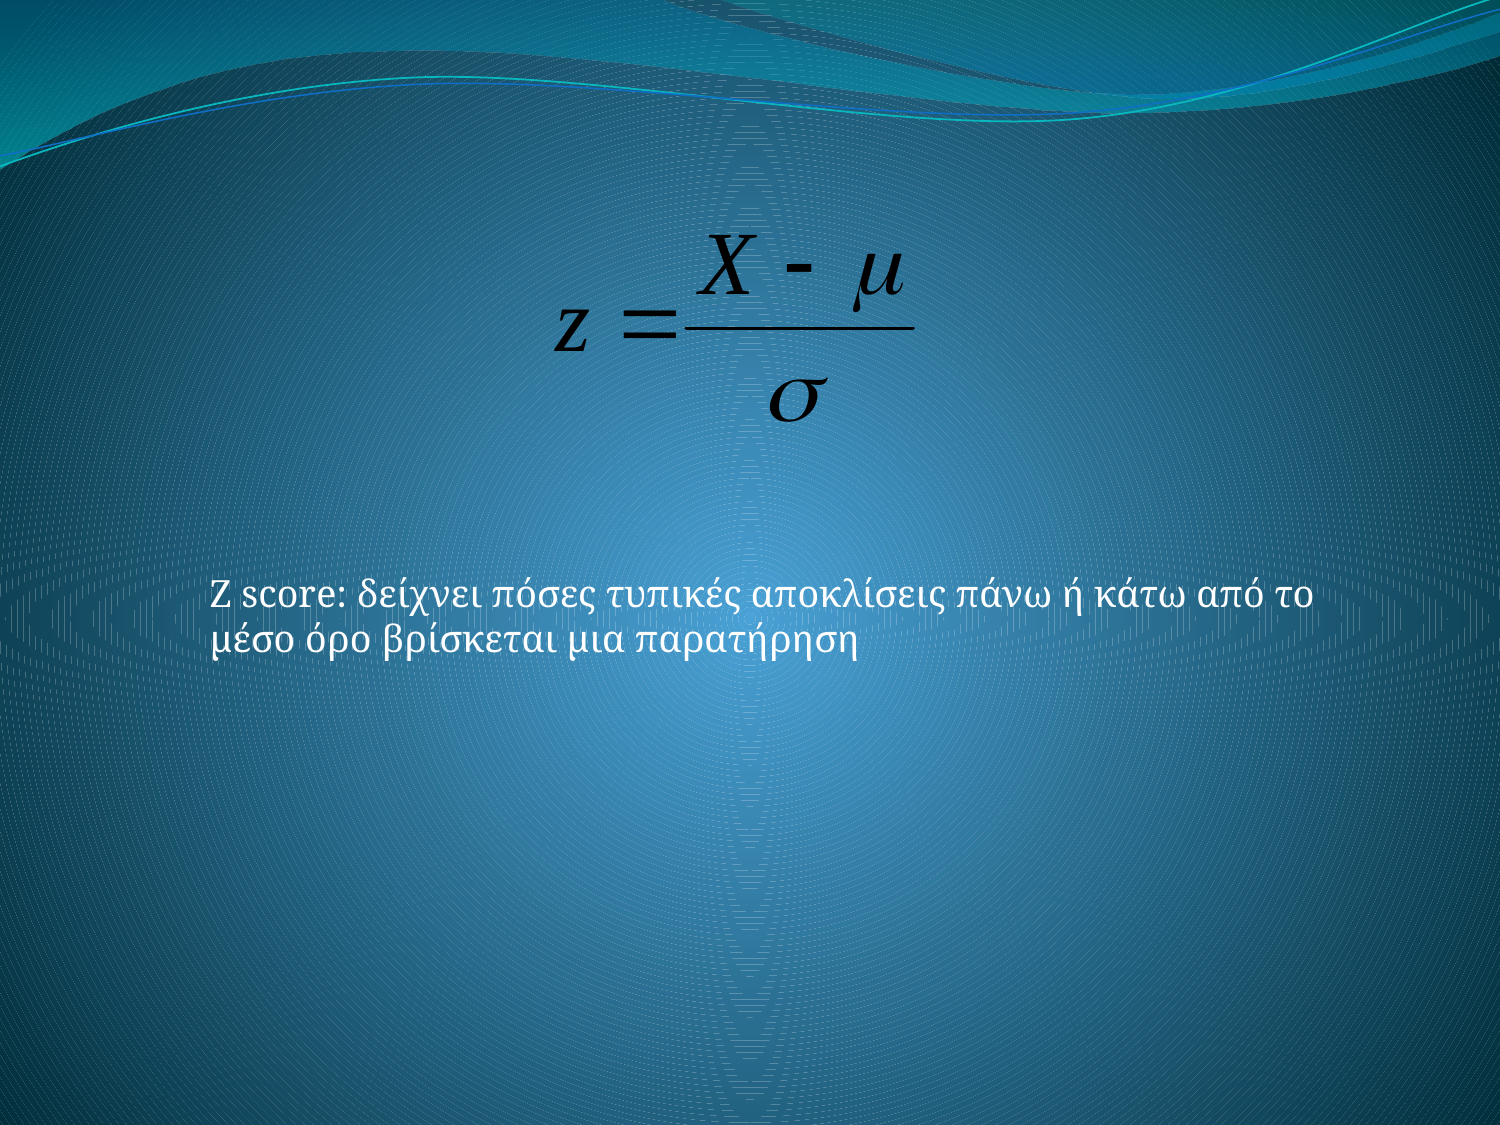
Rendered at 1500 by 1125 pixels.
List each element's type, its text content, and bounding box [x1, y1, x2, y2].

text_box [537, 207, 929, 442]
text_box Ζ score: δείχνει πόσες τυπικές αποκλίσεις πάνω ή κάτω από το μέσο όρο βρίσκεται μια παρατήρηση [194, 562, 1412, 668]
text_box [64, 987, 1388, 1125]
